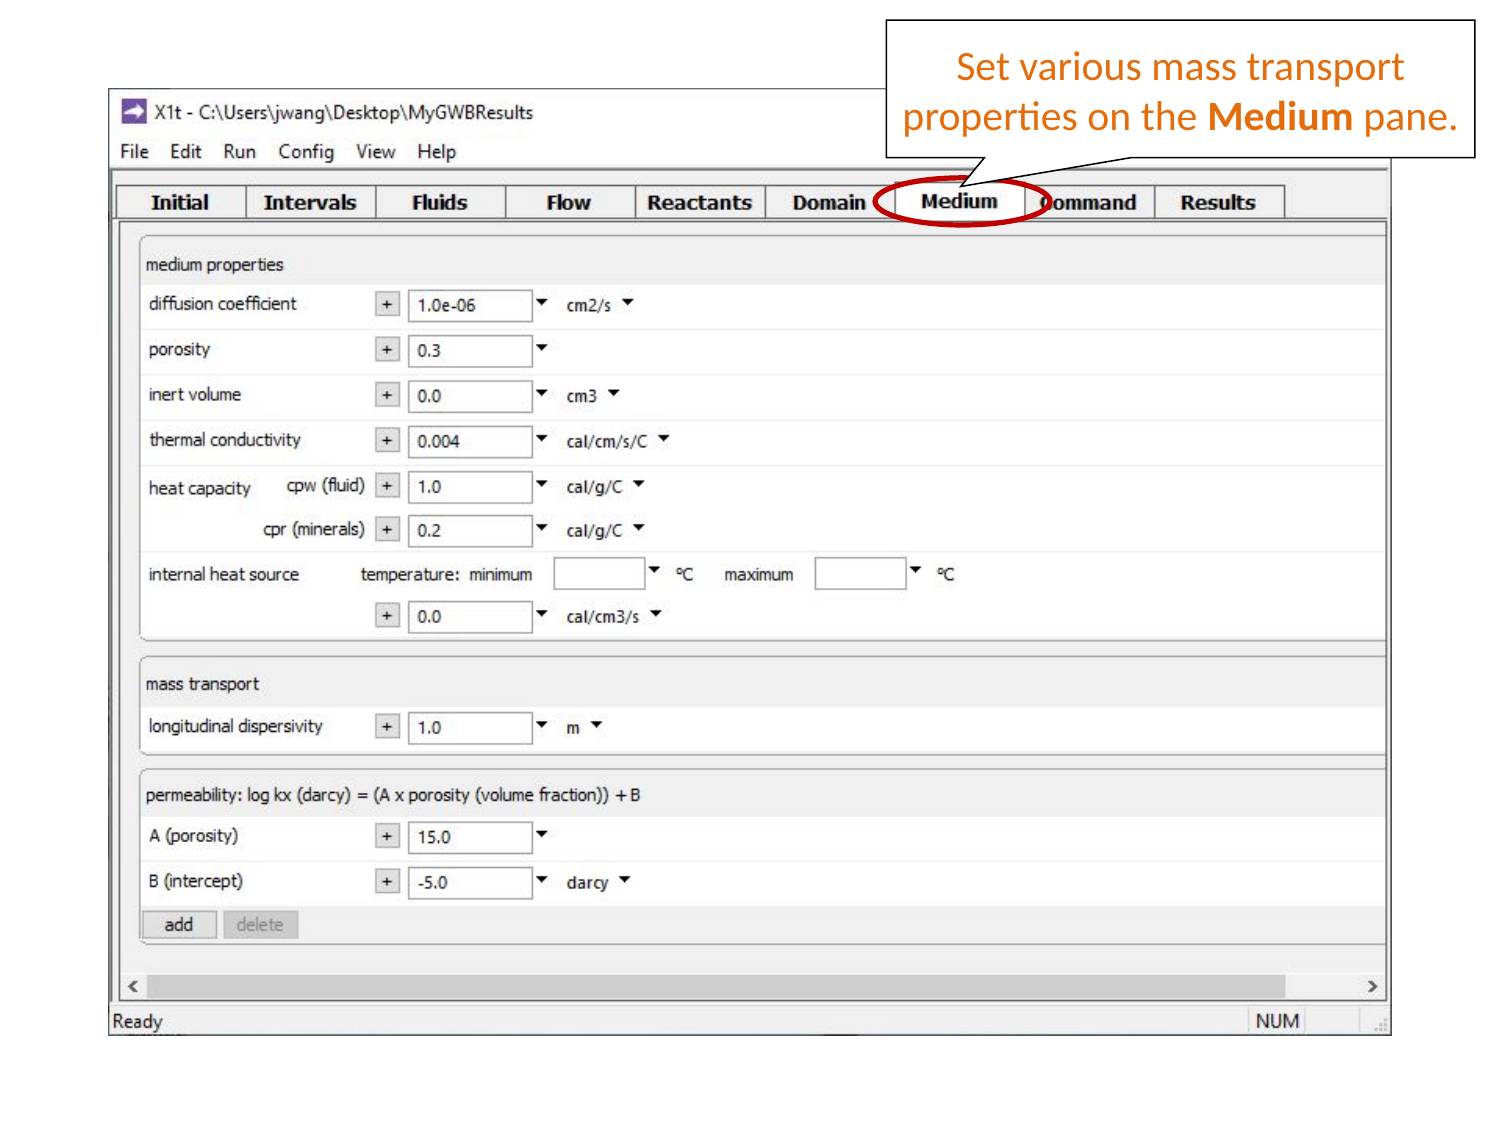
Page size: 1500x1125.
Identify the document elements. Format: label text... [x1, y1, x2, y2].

text_box Set various mass transport properties on the Medium pane. [886, 20, 1475, 158]
picture [108, 88, 1392, 1037]
